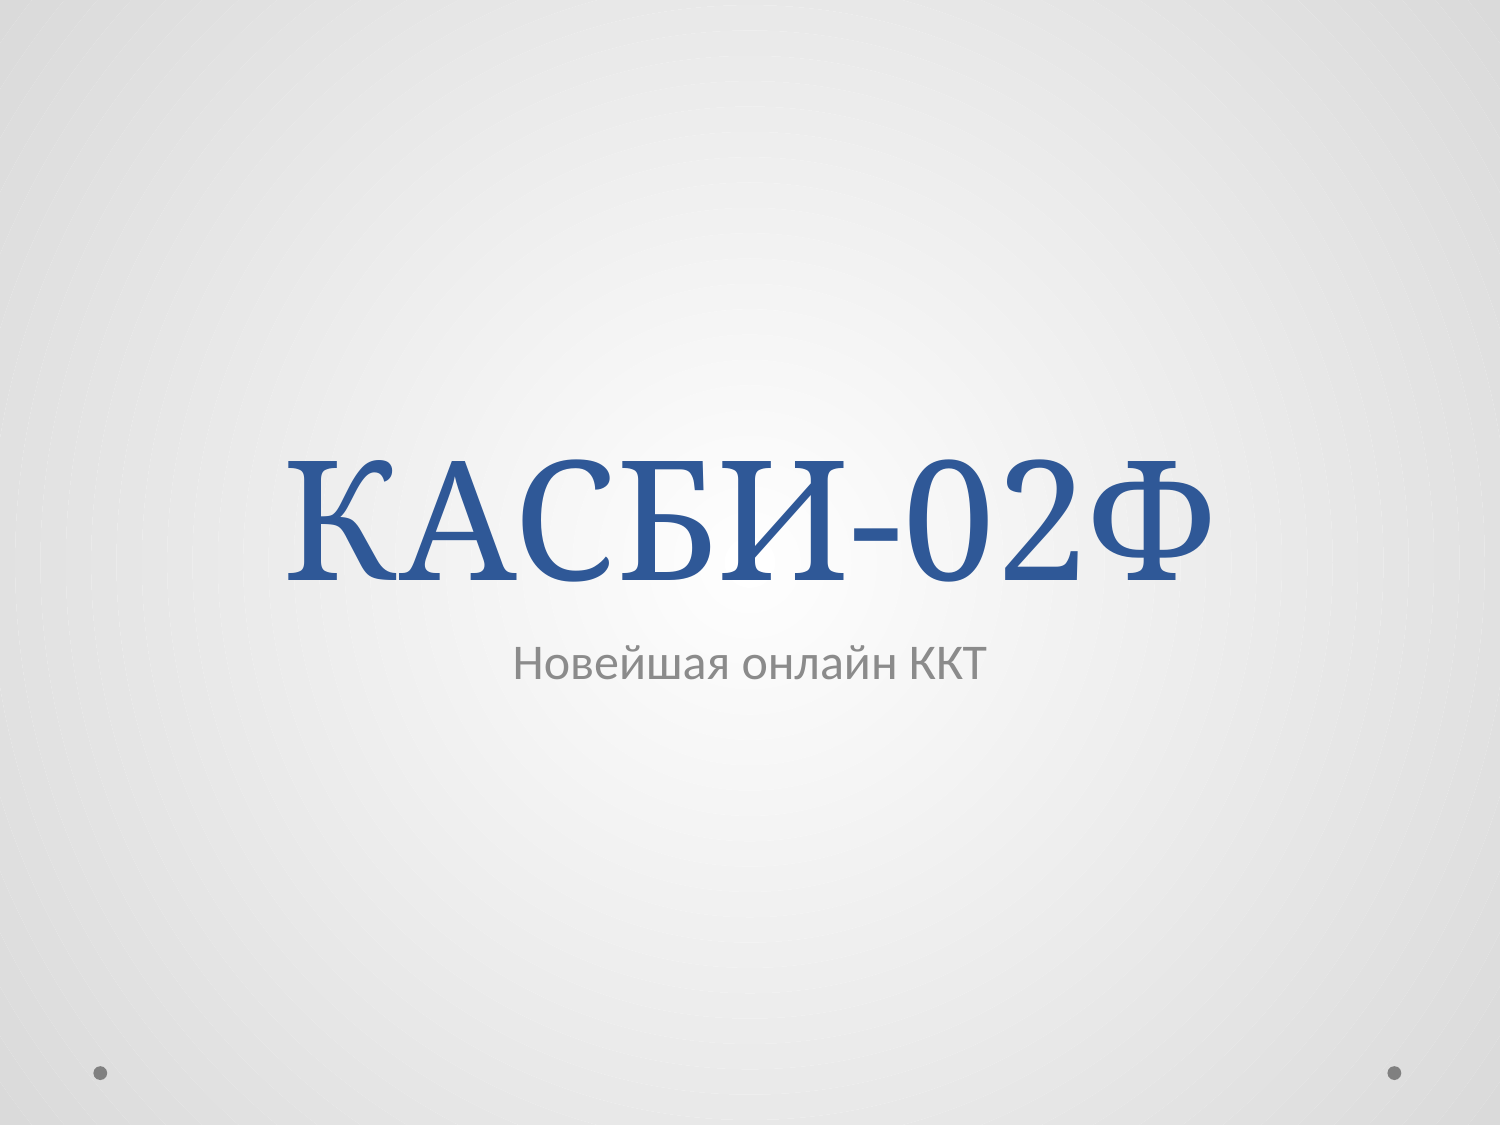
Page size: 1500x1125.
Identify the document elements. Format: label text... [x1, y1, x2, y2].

title КАСБИ-02Ф [112, 99, 1388, 622]
subtitle Новейшая онлайн ККТ [225, 621, 1275, 906]
